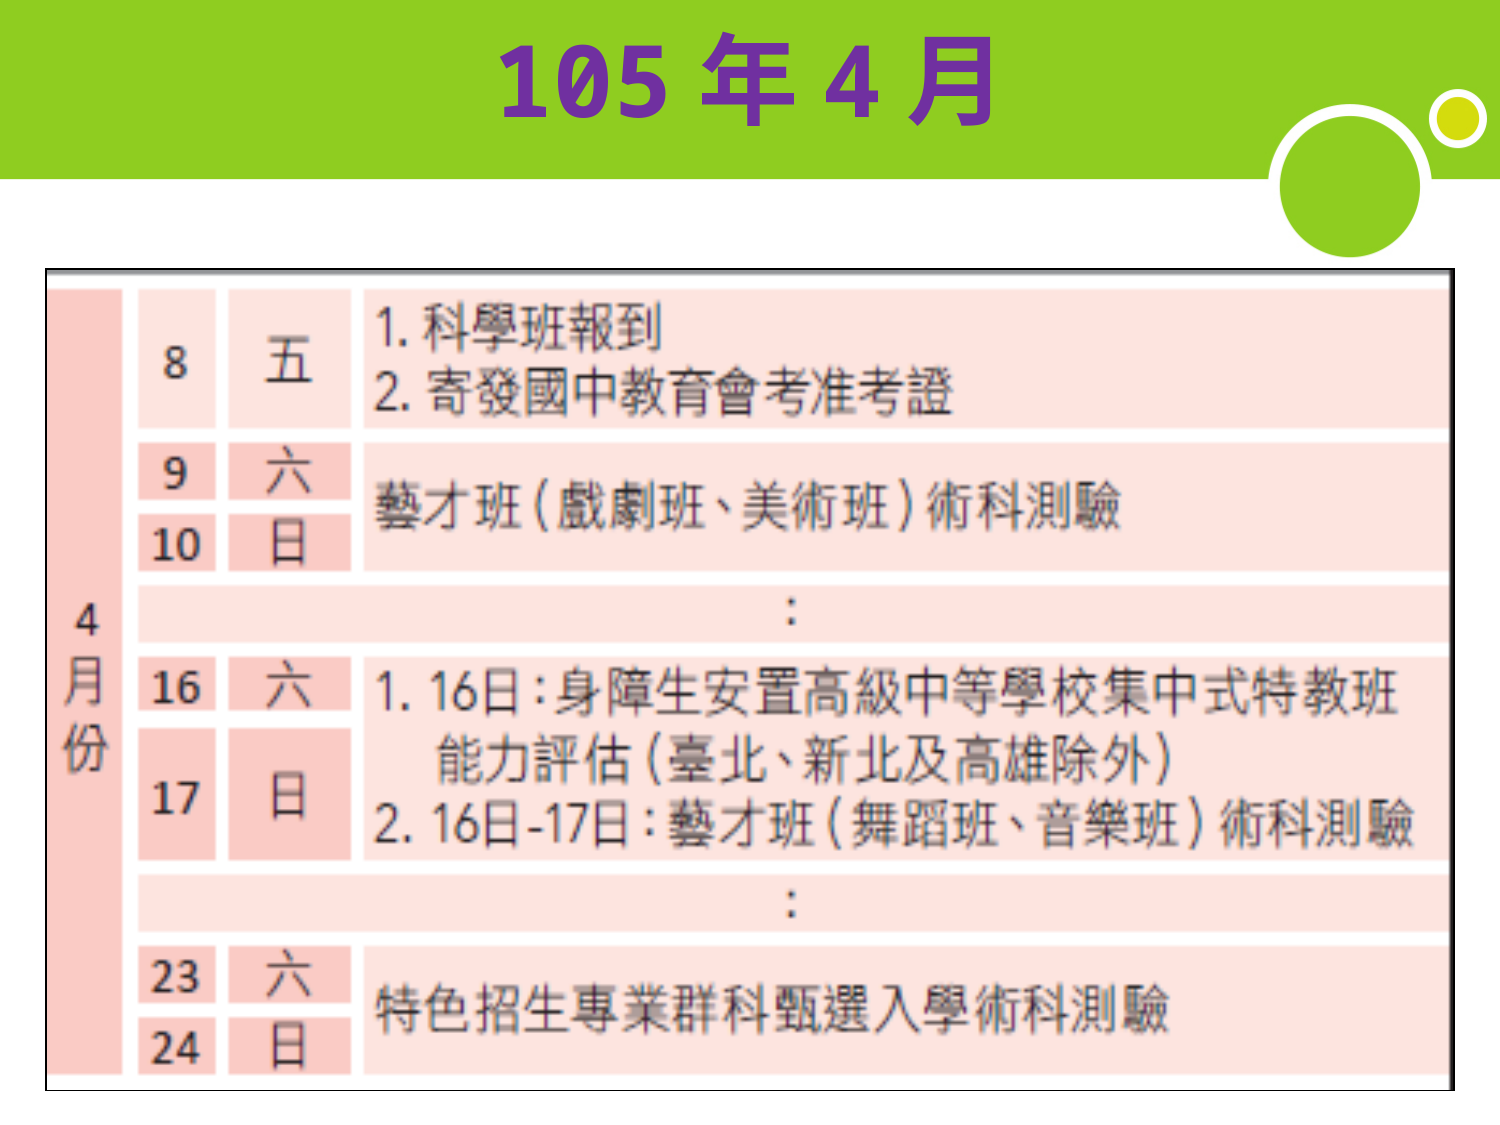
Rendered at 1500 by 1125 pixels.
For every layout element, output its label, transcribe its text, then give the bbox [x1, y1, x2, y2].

picture [0, 179, 1500, 1125]
title 105年4月 [0, 2, 1500, 179]
